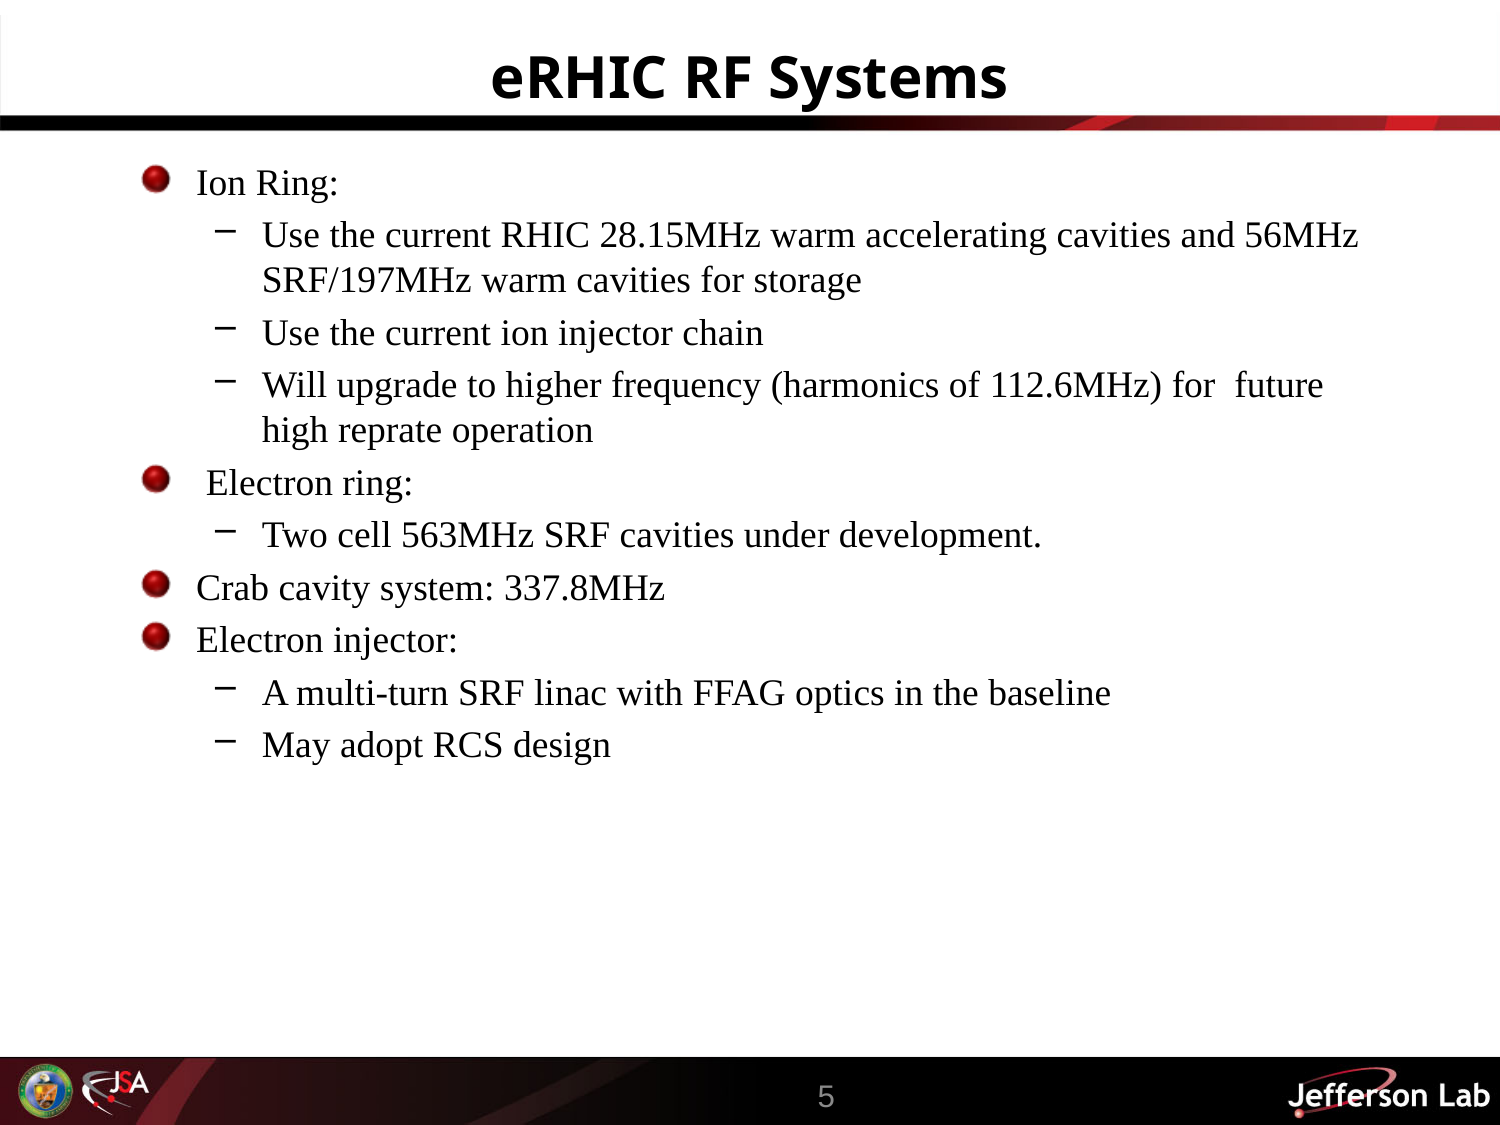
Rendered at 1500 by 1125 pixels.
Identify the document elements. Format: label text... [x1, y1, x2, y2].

picture [140, 460, 174, 500]
title eRHIC RF Systems [112, 0, 1388, 150]
slide_number 5 [737, 1065, 850, 1125]
picture [140, 565, 174, 605]
picture [140, 617, 174, 658]
picture [0, 0, 1500, 1125]
list Ion Ring: Use the current RHIC 28.15MHz warm accelerating cavities and 56MHz SRF/197MHz warm cavities for storage Use the current ion injector chain Will upgrade to higher frequency (harmonics of 112.6MHz) for future high reprate operation Electron ring: Two cell 563MHz SRF cavities under development. Crab cavity system: 337.8MHz Electron injector: A multi-turn SRF linac with FFAG optics in the baseline May adopt RCS design [125, 149, 1400, 1025]
picture [140, 160, 174, 200]
